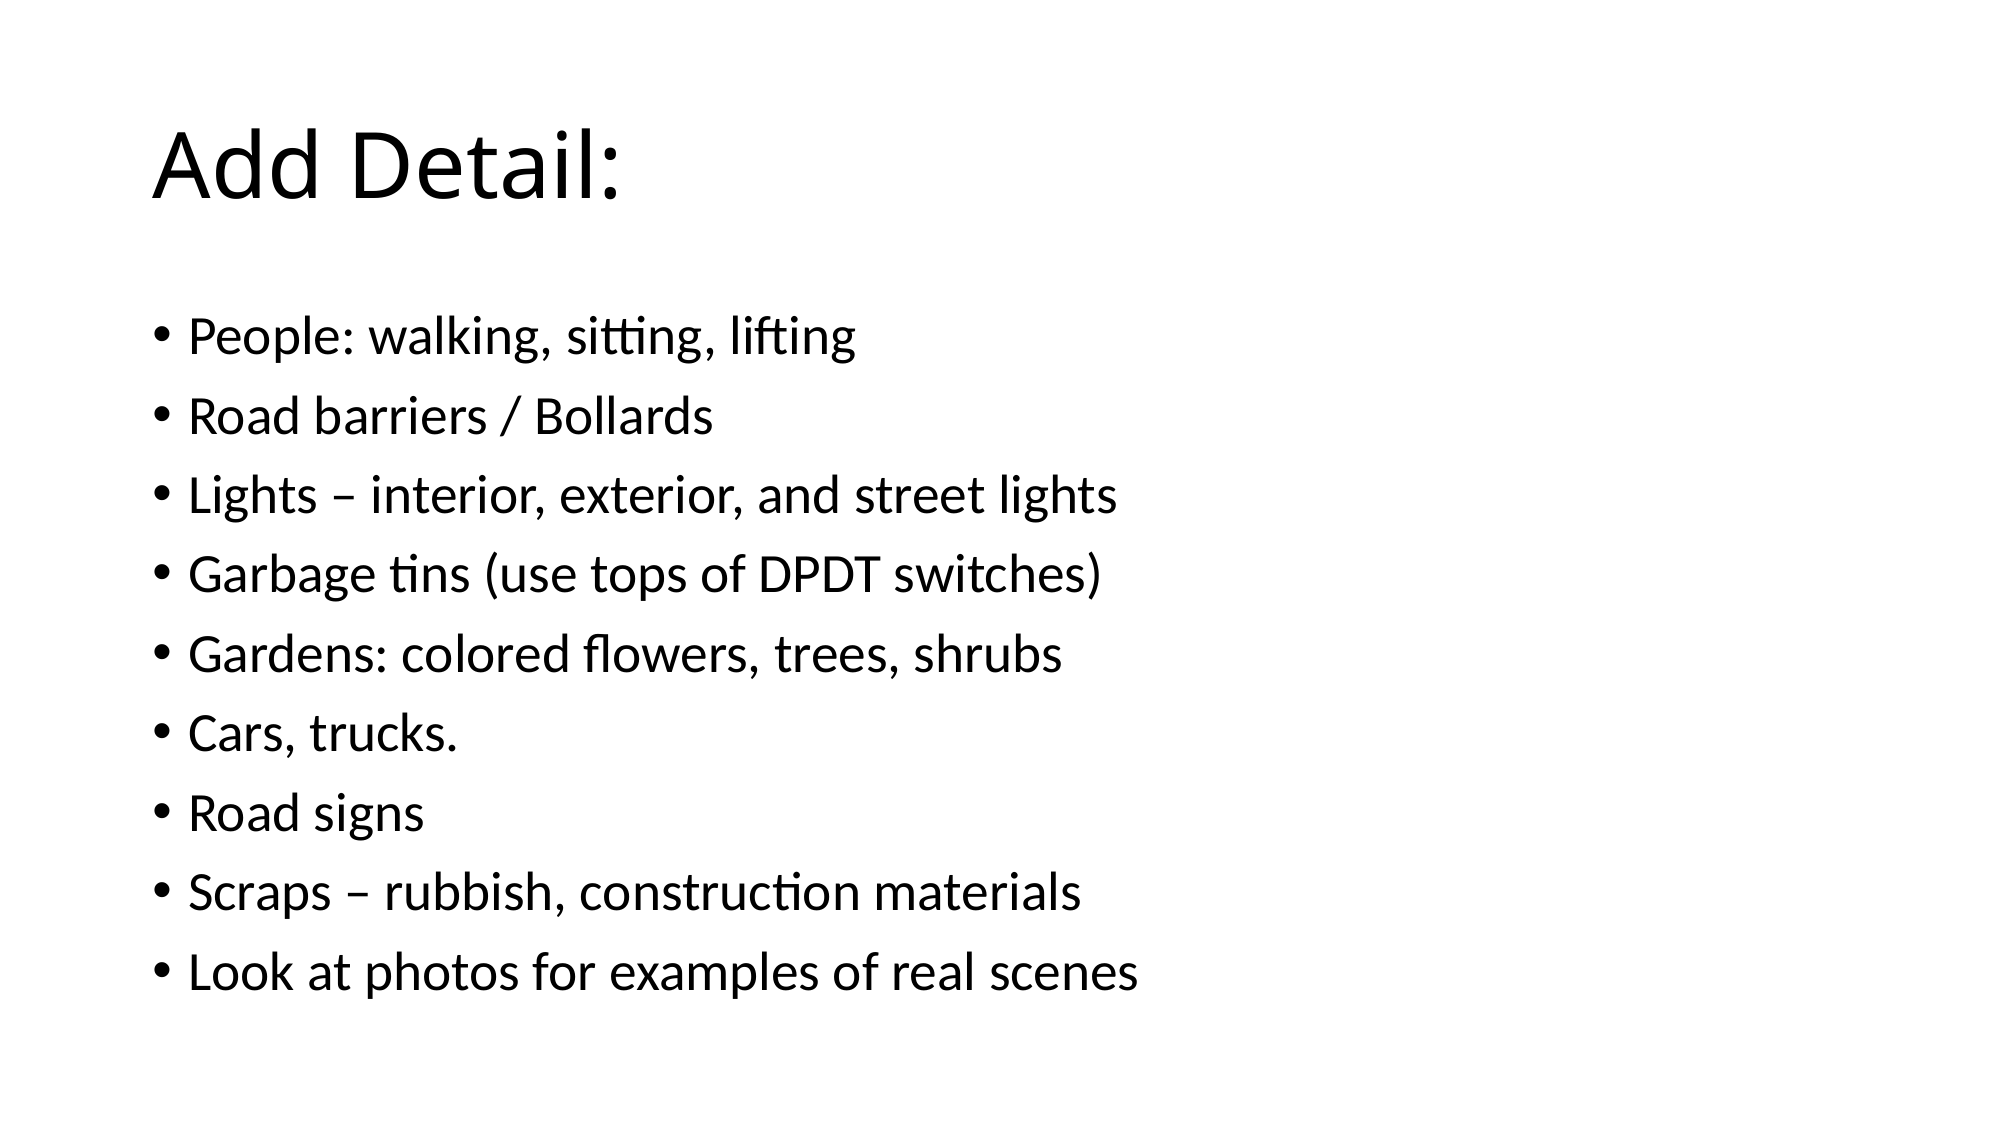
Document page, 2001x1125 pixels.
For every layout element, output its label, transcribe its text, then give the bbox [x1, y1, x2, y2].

list People: walking, sitting, lifting Road barriers / Bollards Lights – interior, exterior, and street lights Garbage tins (use tops of DPDT switches) Gardens: colored flowers, trees, shrubs Cars, trucks. Road signs Scraps – rubbish, construction materials Look at photos for examples of real scenes [137, 299, 1863, 1014]
title Add Detail: [137, 59, 1863, 278]
